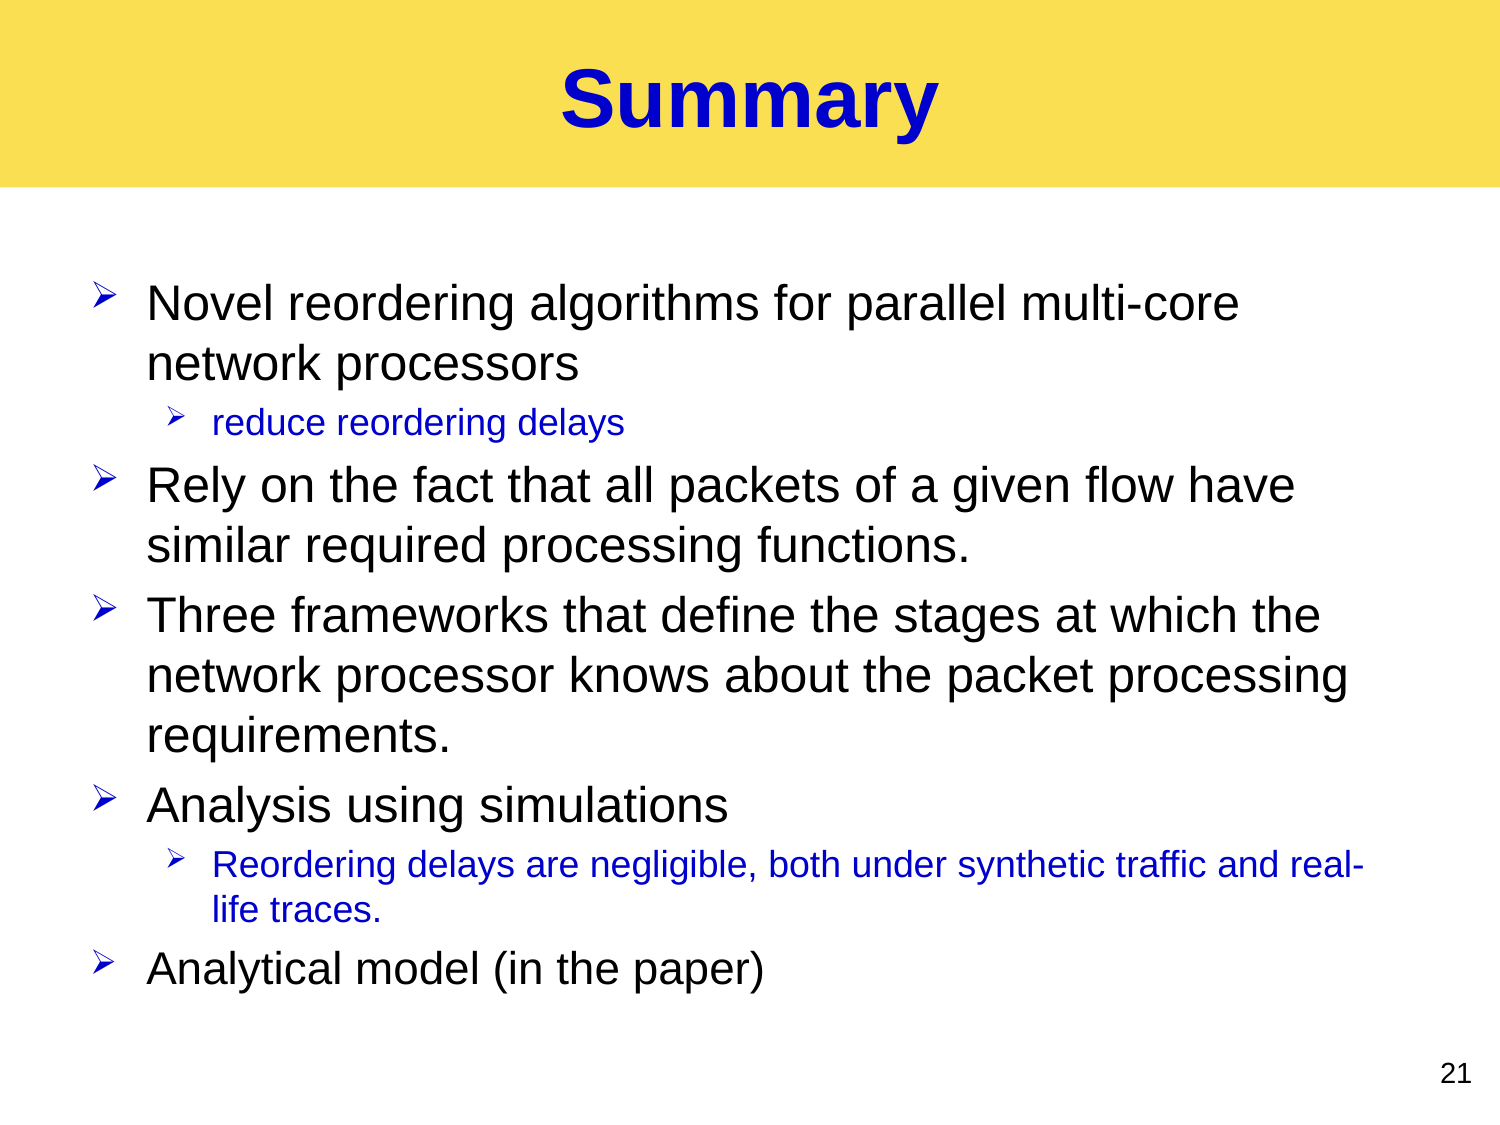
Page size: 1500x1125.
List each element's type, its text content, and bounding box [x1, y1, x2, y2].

slide_number 21 [1424, 1046, 1500, 1125]
list Novel reordering algorithms for parallel multi-core network processors reduce reordering delays Rely on the fact that all packets of a given flow have similar required processing functions. Three frameworks that define the stages at which the network processor knows about the packet processing requirements. Analysis using simulations Reordering delays are negligible, both under synthetic traffic and real-life traces. Analytical model (in the paper) [74, 262, 1426, 1006]
title Summary [0, 0, 1500, 188]
